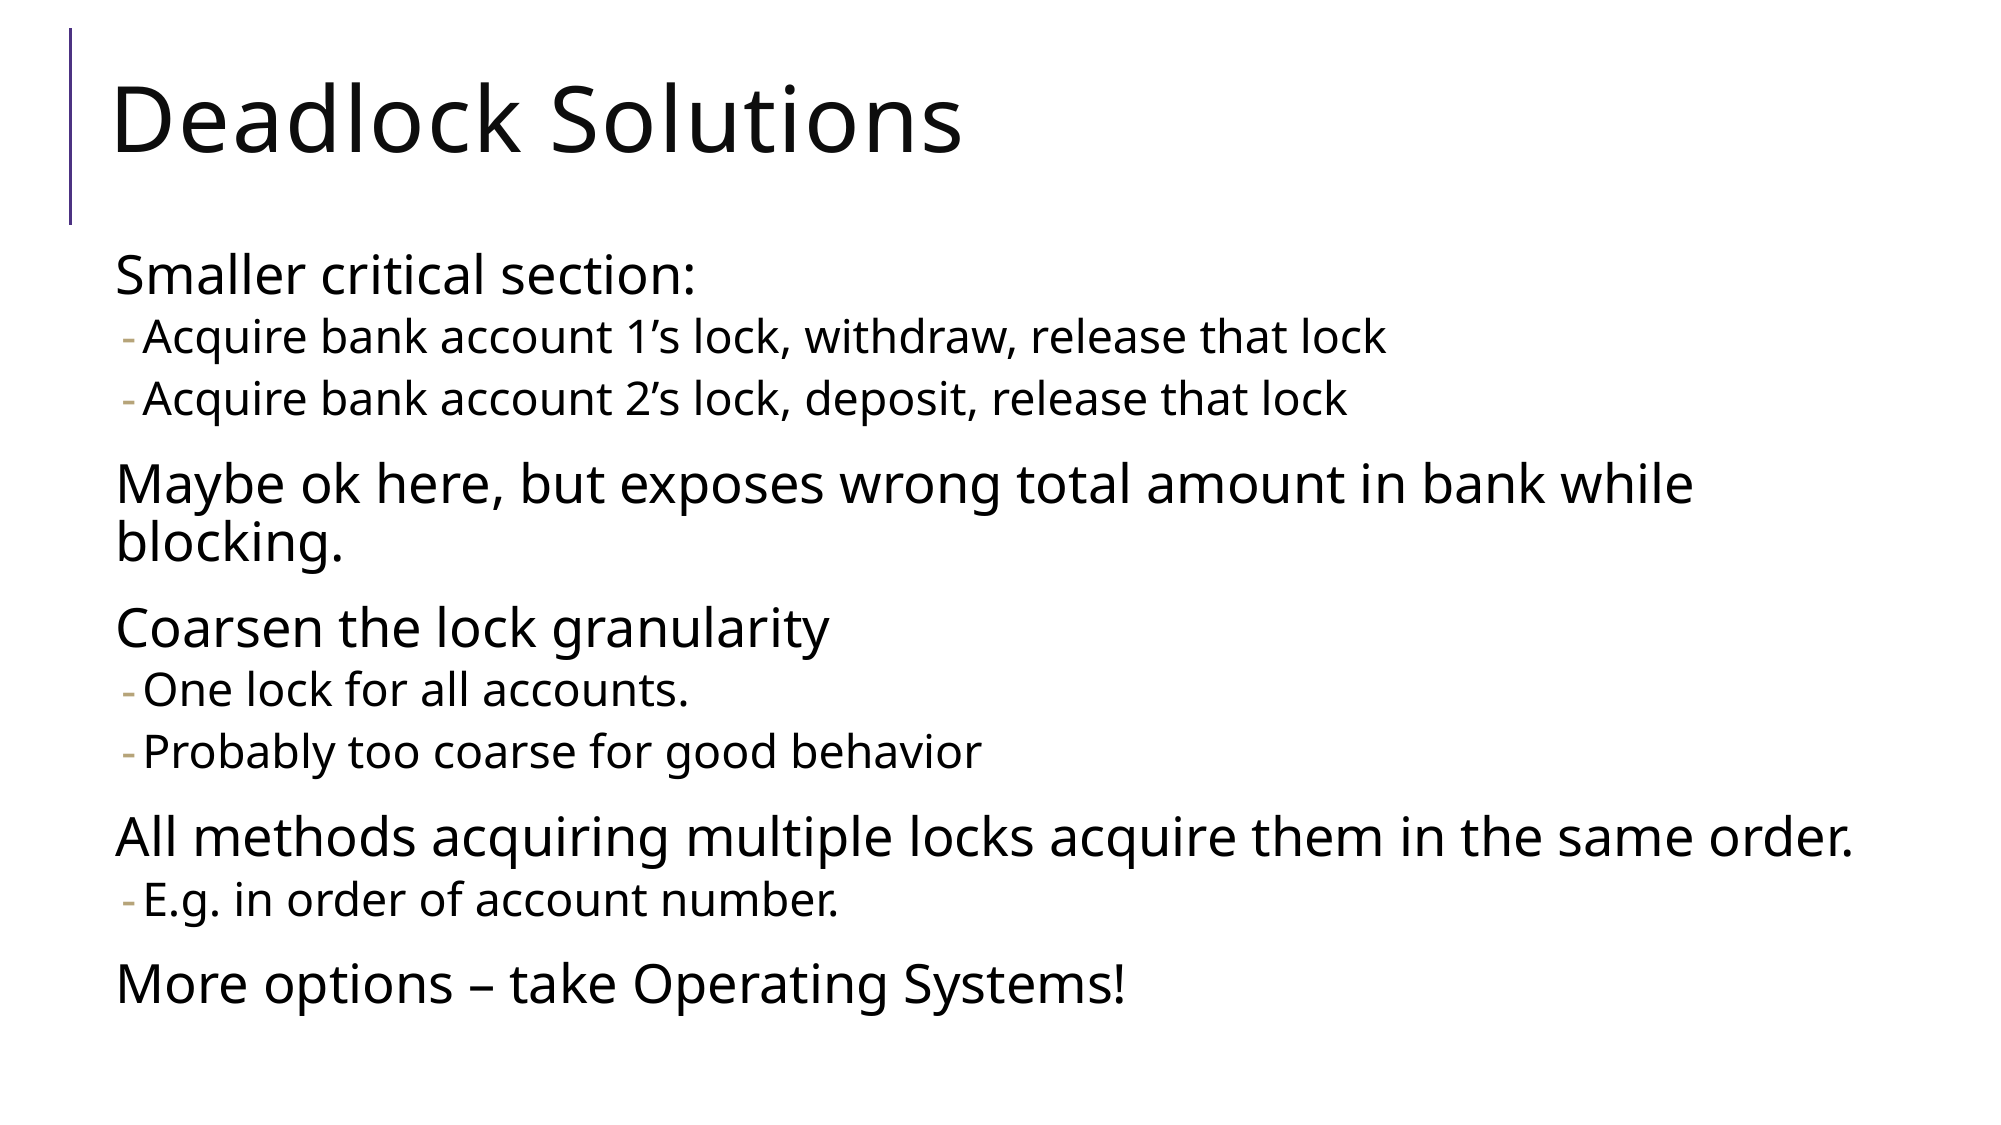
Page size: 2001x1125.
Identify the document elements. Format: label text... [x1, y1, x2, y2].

title Deadlock Solutions [94, 43, 1930, 210]
list Smaller critical section: Acquire bank account 1’s lock, withdraw, release that lock Acquire bank account 2’s lock, deposit, release that lock Maybe ok here, but exposes wrong total amount in bank while blocking. Coarsen the lock granularity One lock for all accounts. Probably too coarse for good behavior All methods acquiring multiple locks acquire them in the same order. E.g. in order of account number. More options – take Operating Systems! [94, 240, 1930, 1035]
